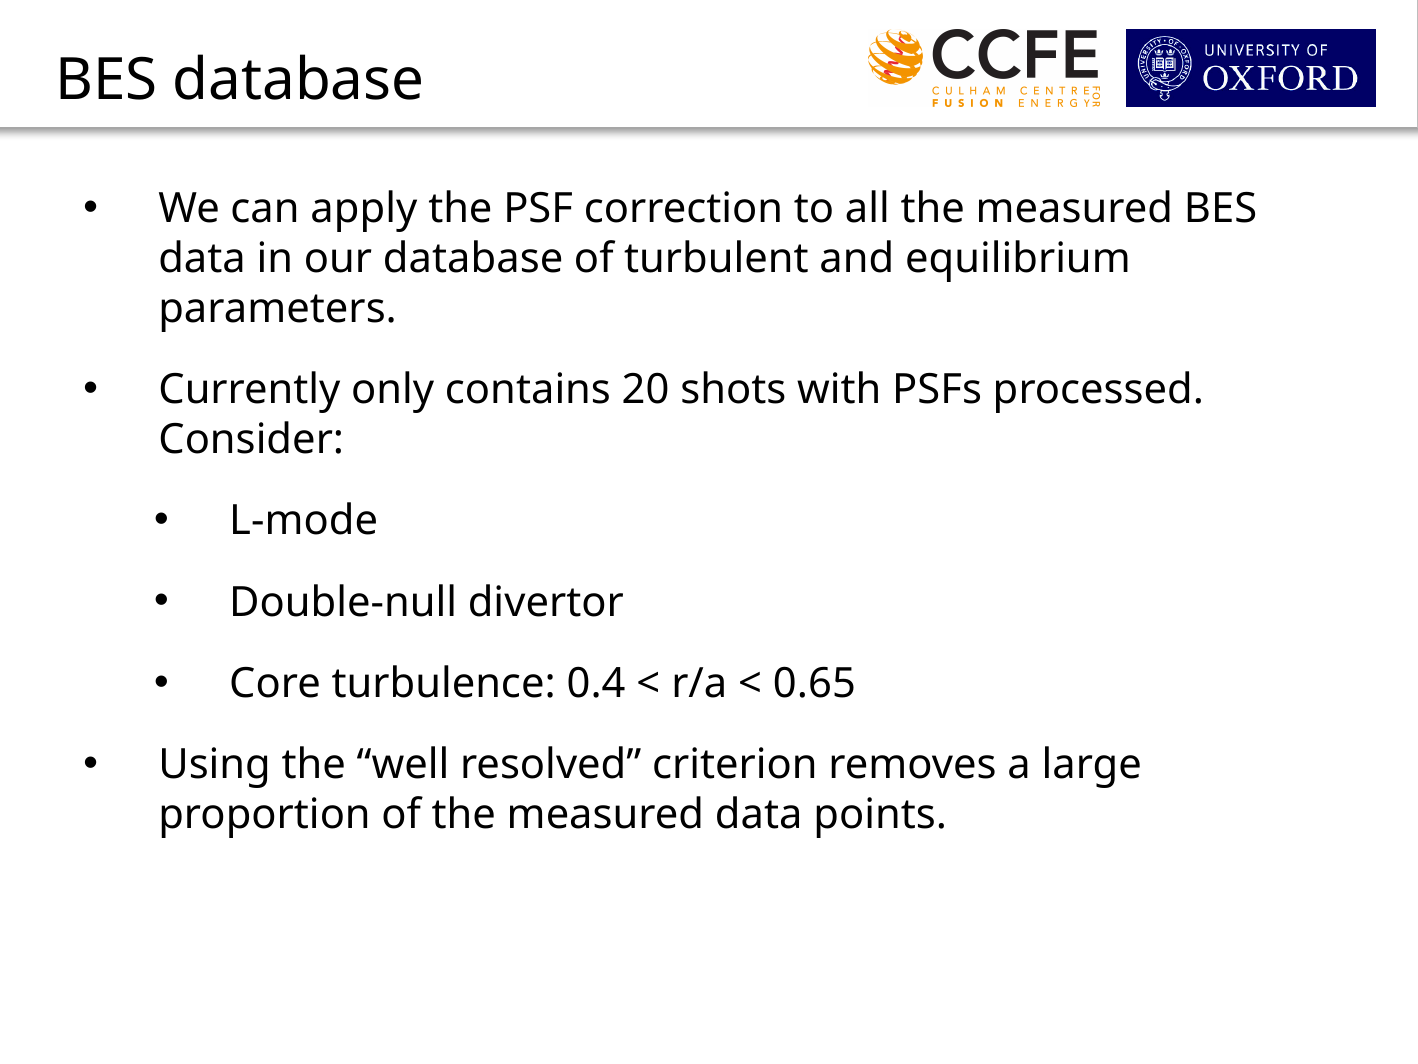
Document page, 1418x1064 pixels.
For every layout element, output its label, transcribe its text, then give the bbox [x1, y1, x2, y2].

text_box We can apply the PSF correction to all the measured BES data in our database of turbulent and equilibrium parameters. Currently only contains 20 shots with PSFs processed. Consider: L-mode Double-null divertor Core turbulence: 0.4 < r/a < 0.65 Using the “well resolved” criterion removes a large proportion of the measured data points. [68, 173, 1341, 845]
picture [868, 29, 1100, 107]
picture [1126, 29, 1376, 107]
text_box BES database [40, 33, 1046, 119]
